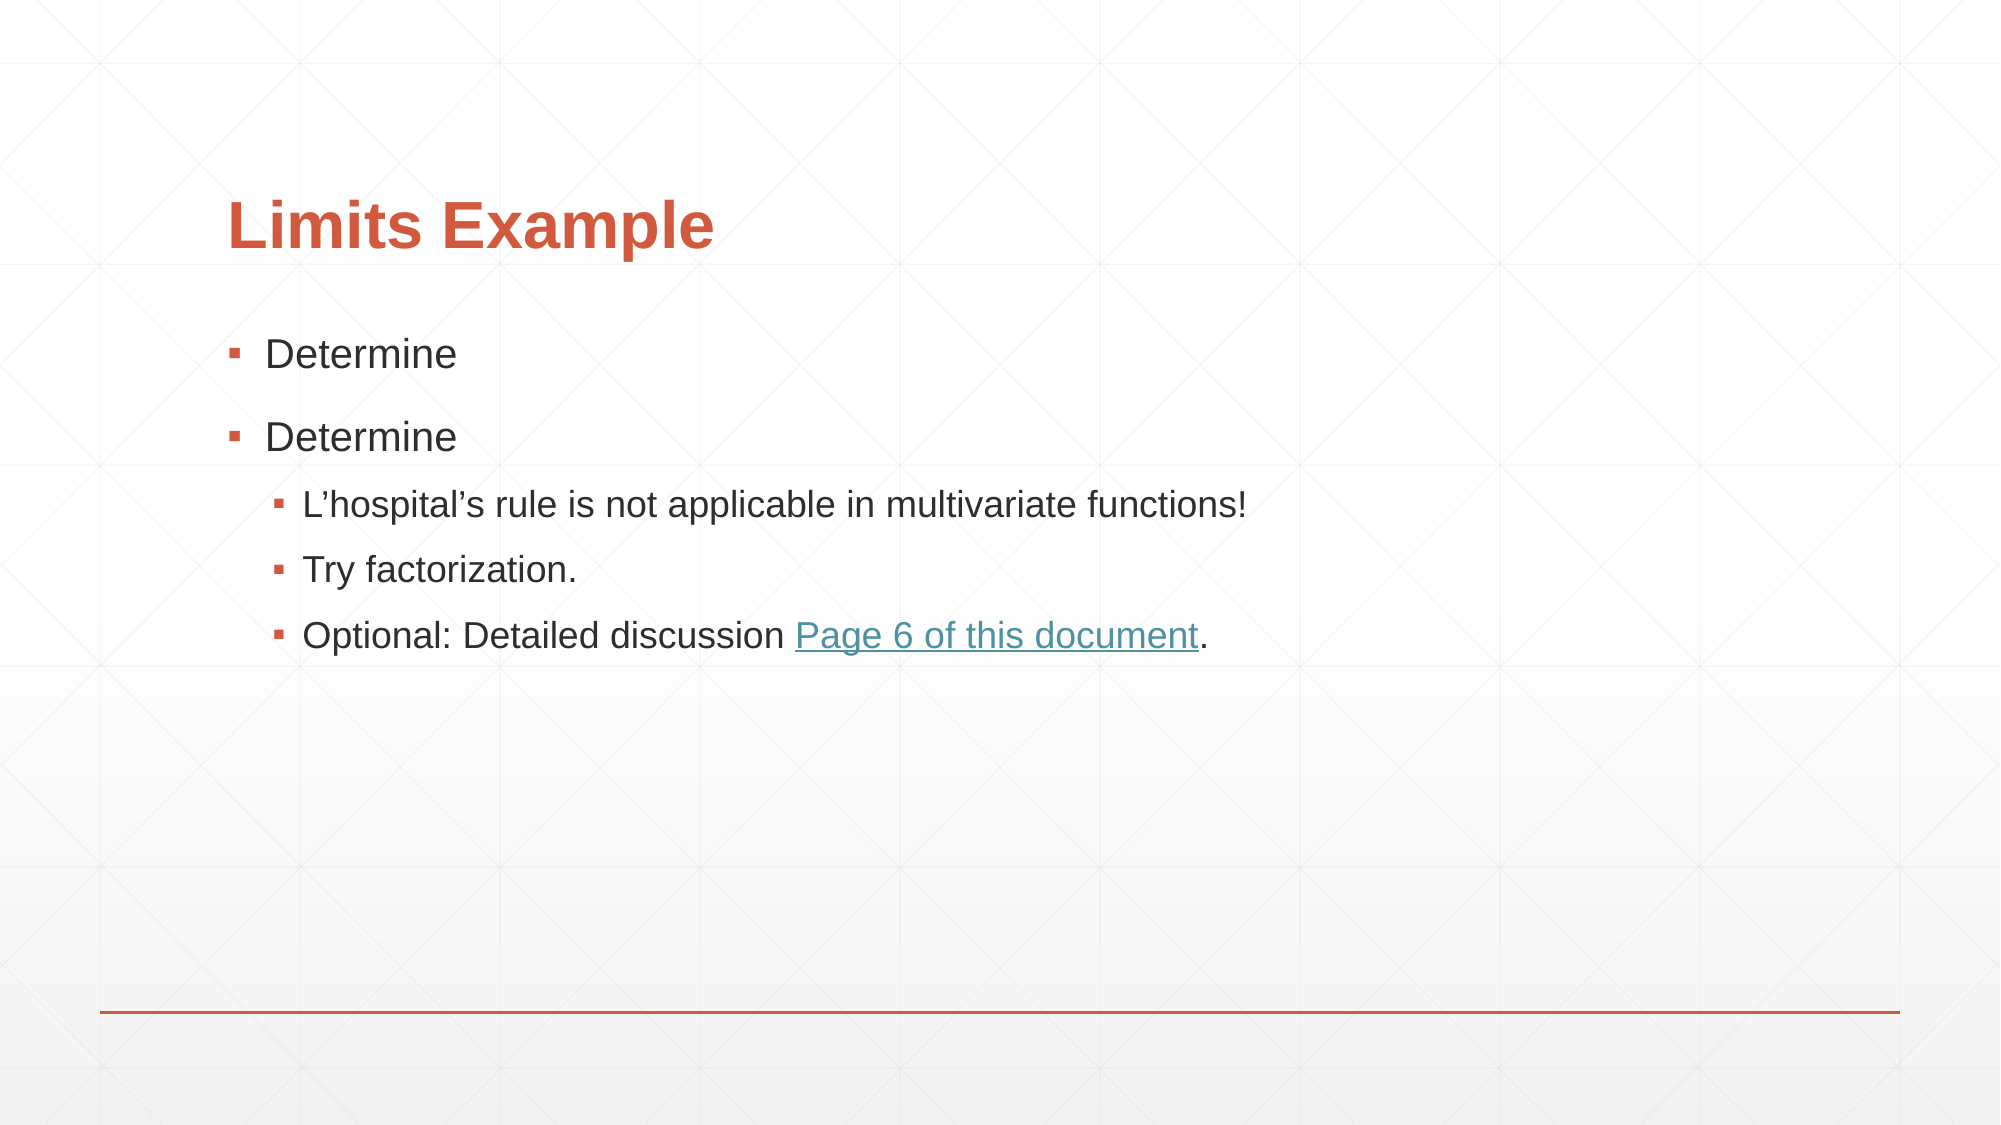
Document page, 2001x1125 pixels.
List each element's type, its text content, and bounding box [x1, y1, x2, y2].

title Limits Example [212, 82, 1788, 271]
